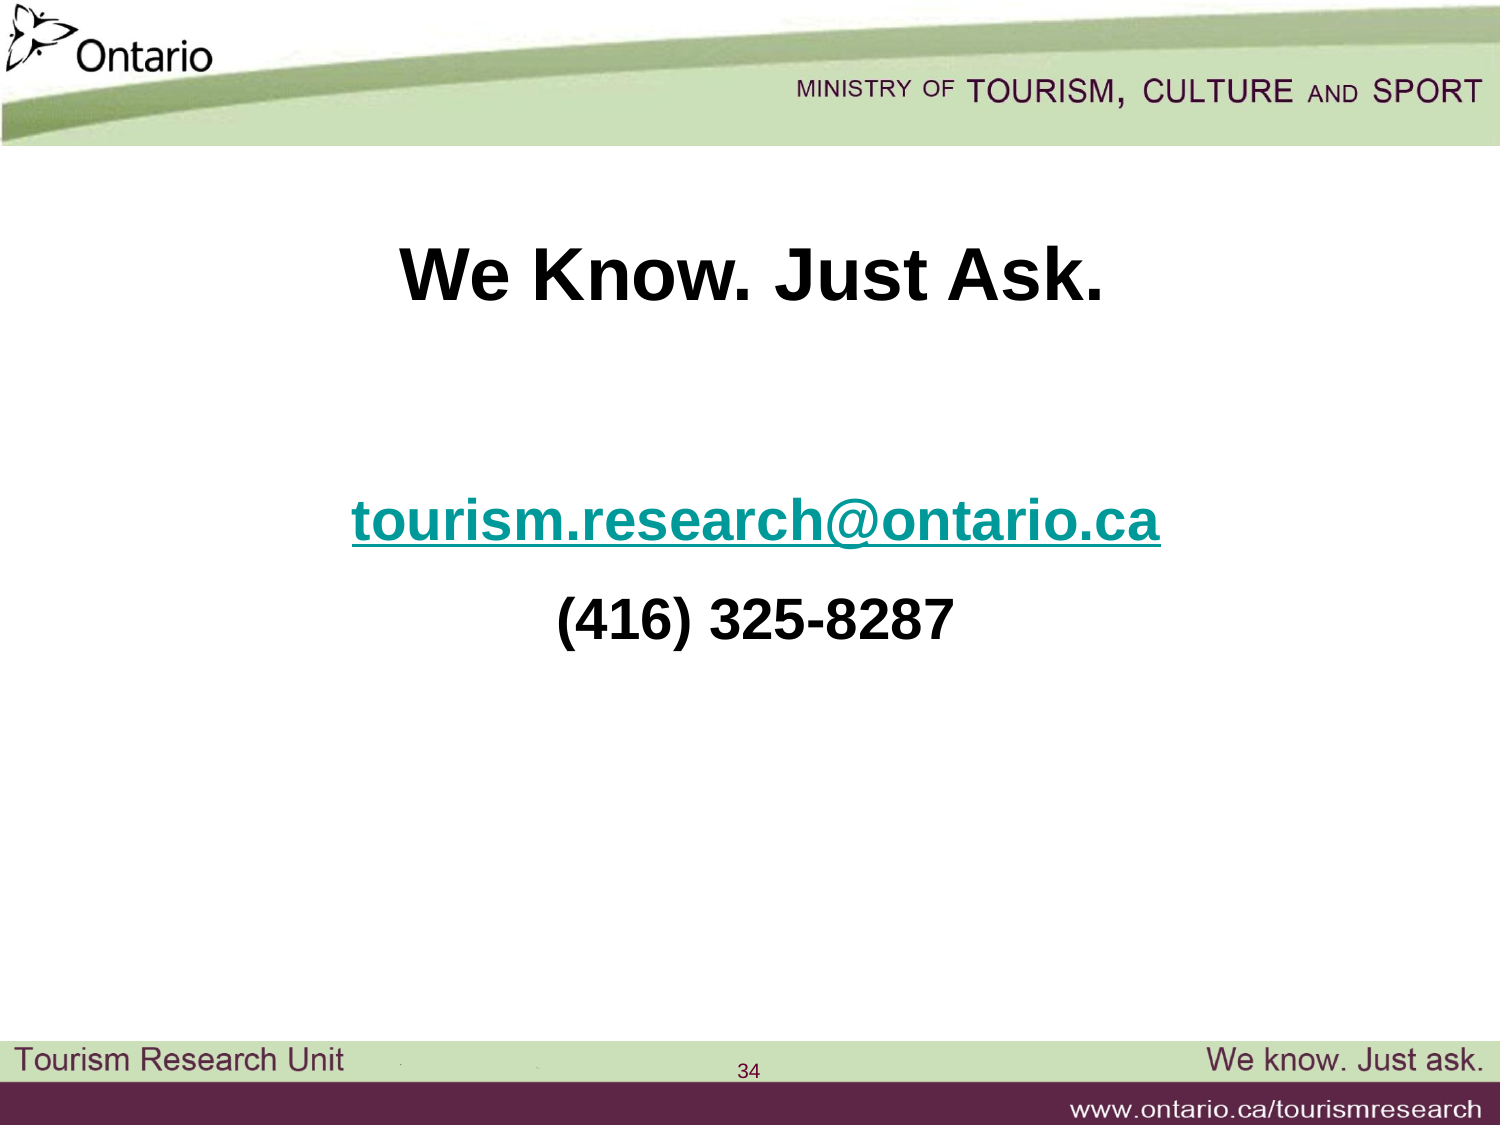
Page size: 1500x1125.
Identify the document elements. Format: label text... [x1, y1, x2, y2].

picture [0, 0, 1500, 146]
text_box tourism.research@ontario.ca (416) 325-8287 [287, 474, 1225, 659]
picture [0, 1041, 1500, 1125]
text_box We Know. Just Ask. [49, 149, 1456, 392]
text_box 34 [425, 1049, 775, 1104]
